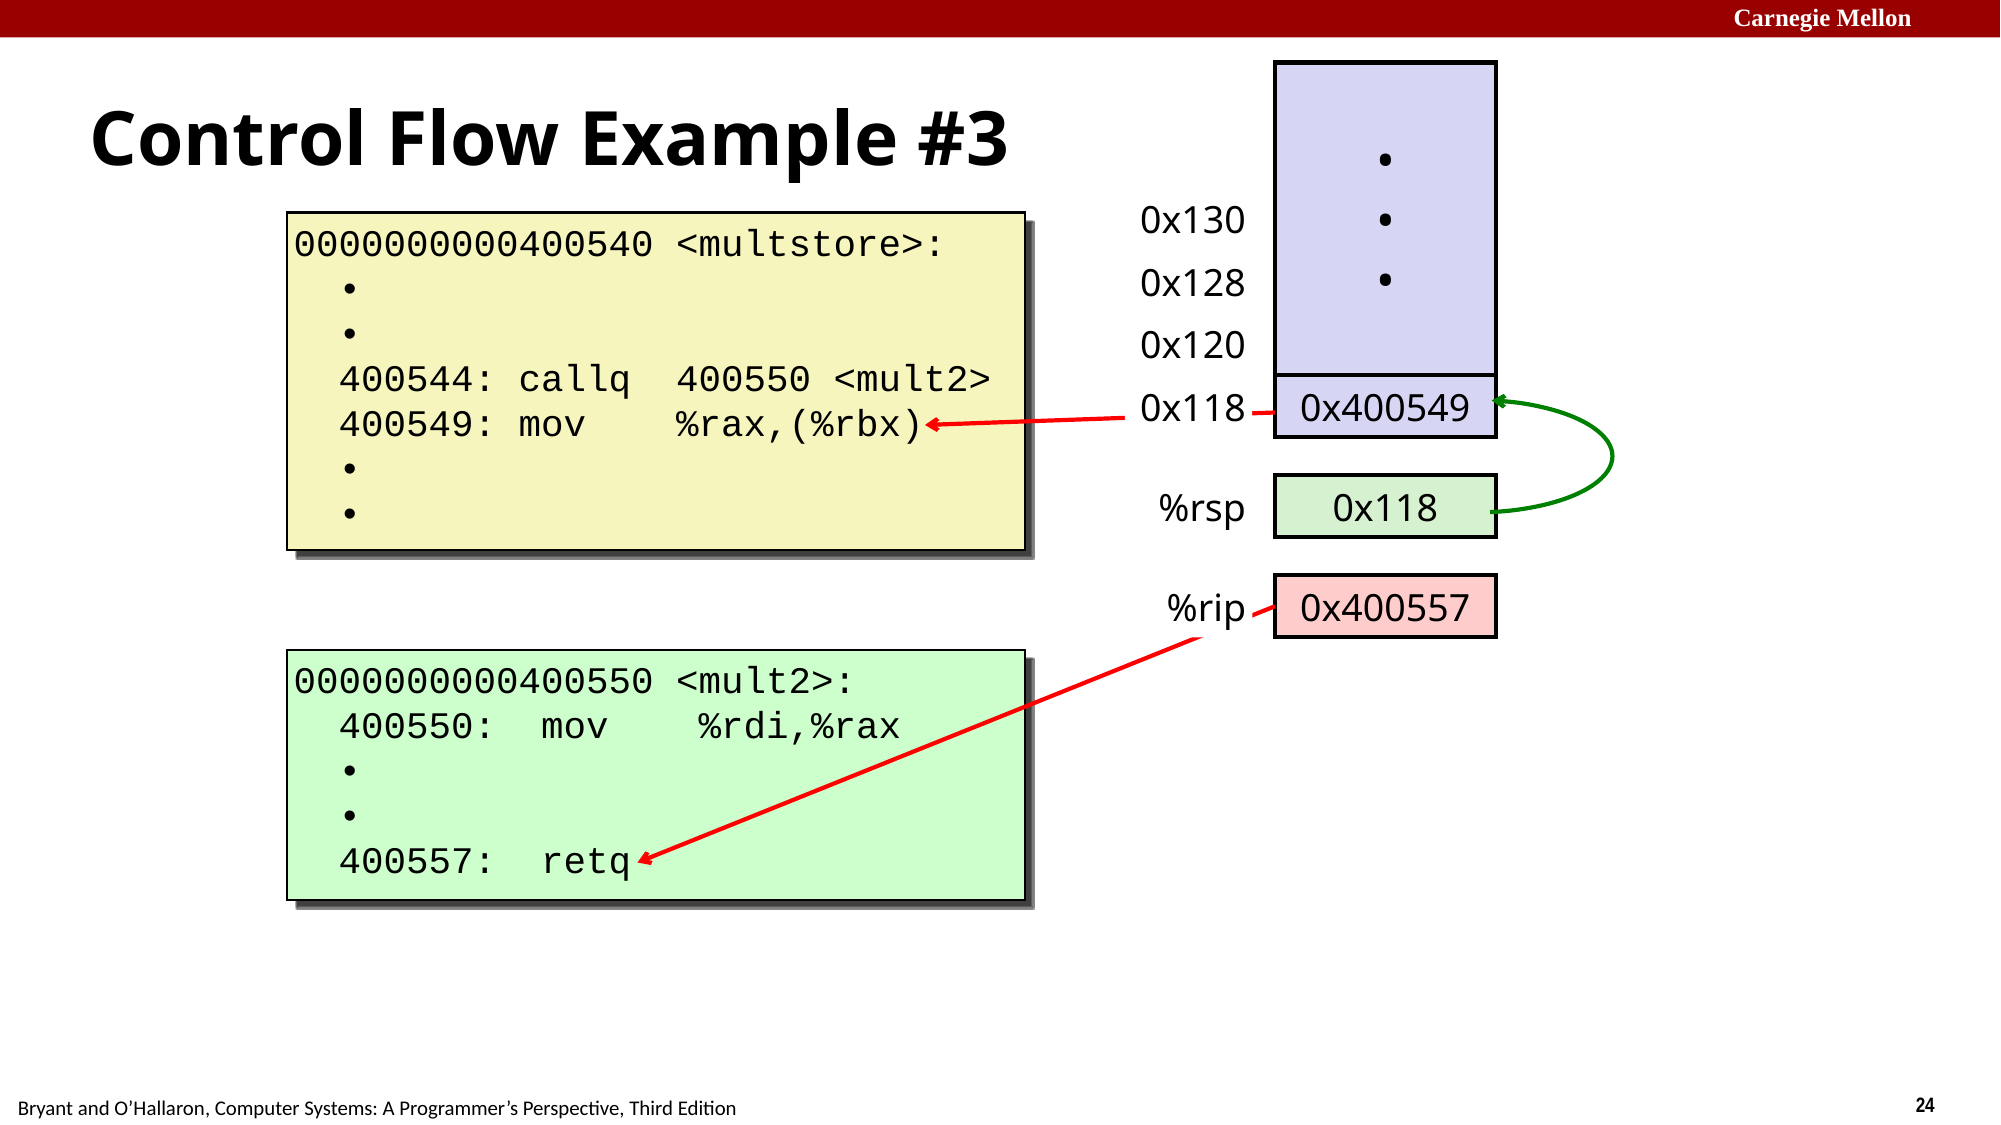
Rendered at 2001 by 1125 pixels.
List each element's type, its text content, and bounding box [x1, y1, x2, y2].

text_box [1474, 394, 1613, 513]
text_box 0000000000400540 <multstore>: • • 400544: callq 400550 <mult2> 400549: mov %rax,(%rbx) • • [287, 212, 1025, 550]
text_box 0x400549 [1275, 375, 1496, 438]
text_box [637, 605, 1276, 863]
title Control Flow Example #3 [83, 41, 1917, 230]
text_box 0000000000400550 <mult2>: 400550: mov %rdi,%rax • • 400557: retq [287, 650, 1025, 900]
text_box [1257, 412, 1276, 426]
text_box 0x400557 [1275, 574, 1496, 638]
text_box • • • [1275, 62, 1496, 375]
text_box 0x118 [1275, 474, 1496, 538]
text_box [924, 412, 1119, 426]
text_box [1124, 187, 1253, 638]
